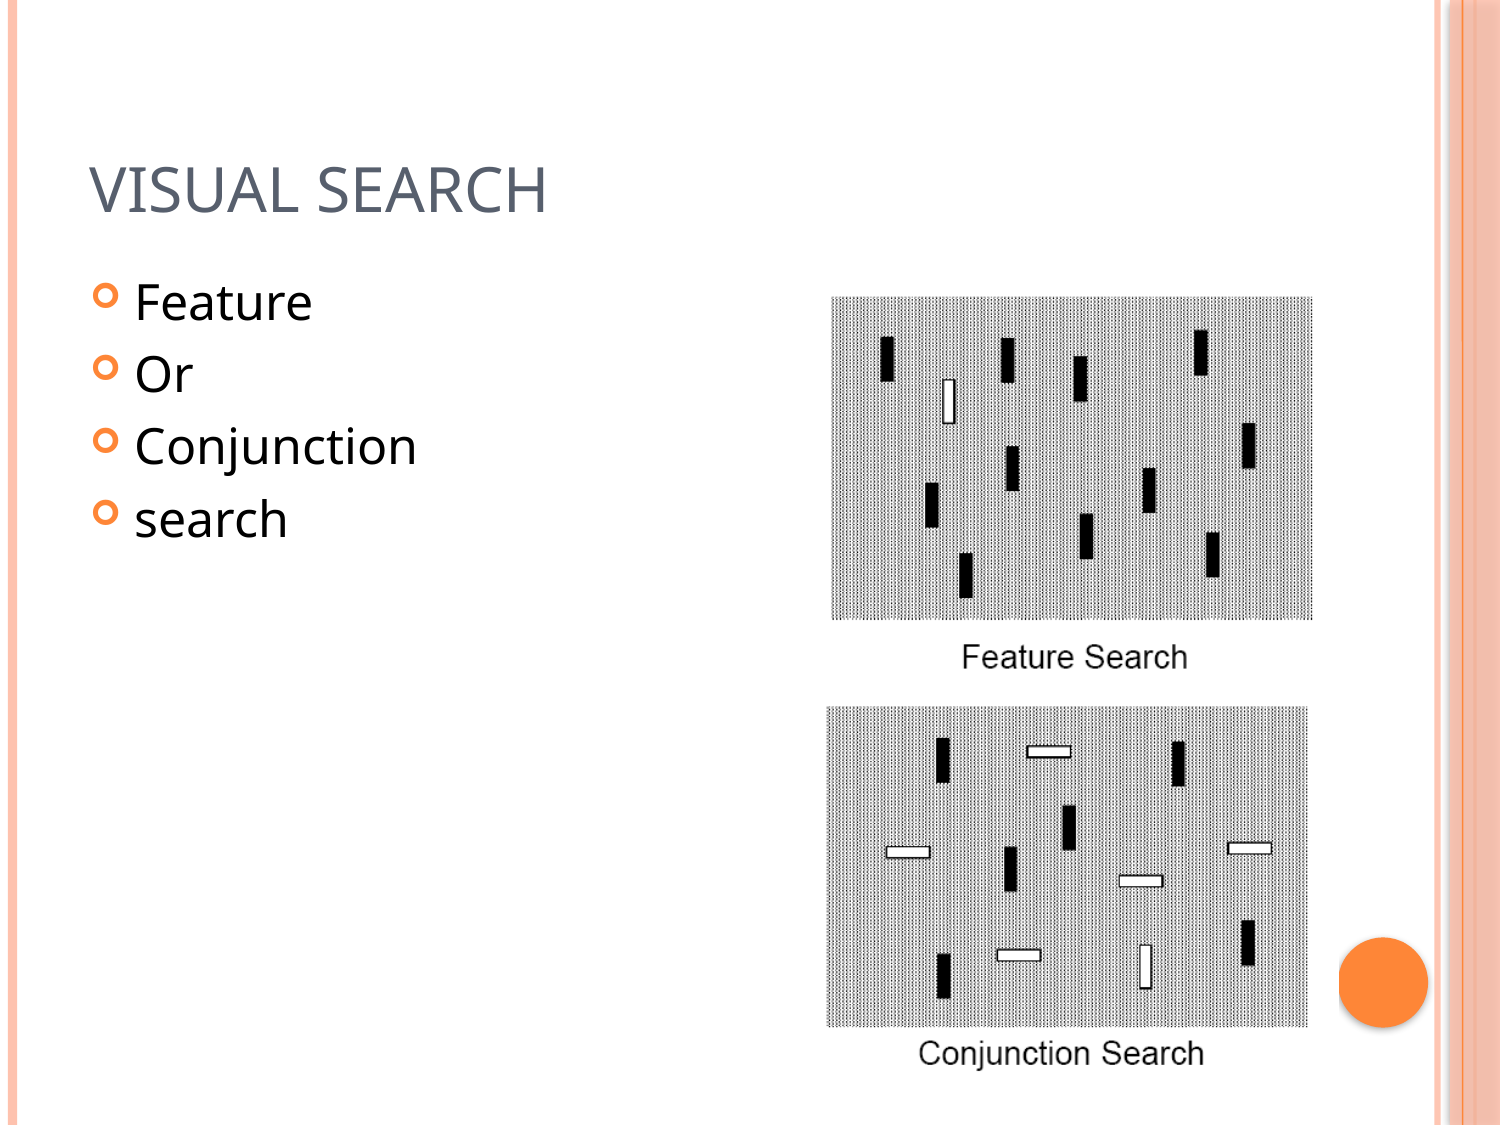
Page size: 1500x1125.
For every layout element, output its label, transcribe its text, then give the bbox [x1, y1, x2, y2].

list Feature Or Conjunction search [74, 262, 1301, 1063]
title Visual search [75, 45, 1300, 233]
picture [811, 286, 1339, 1082]
